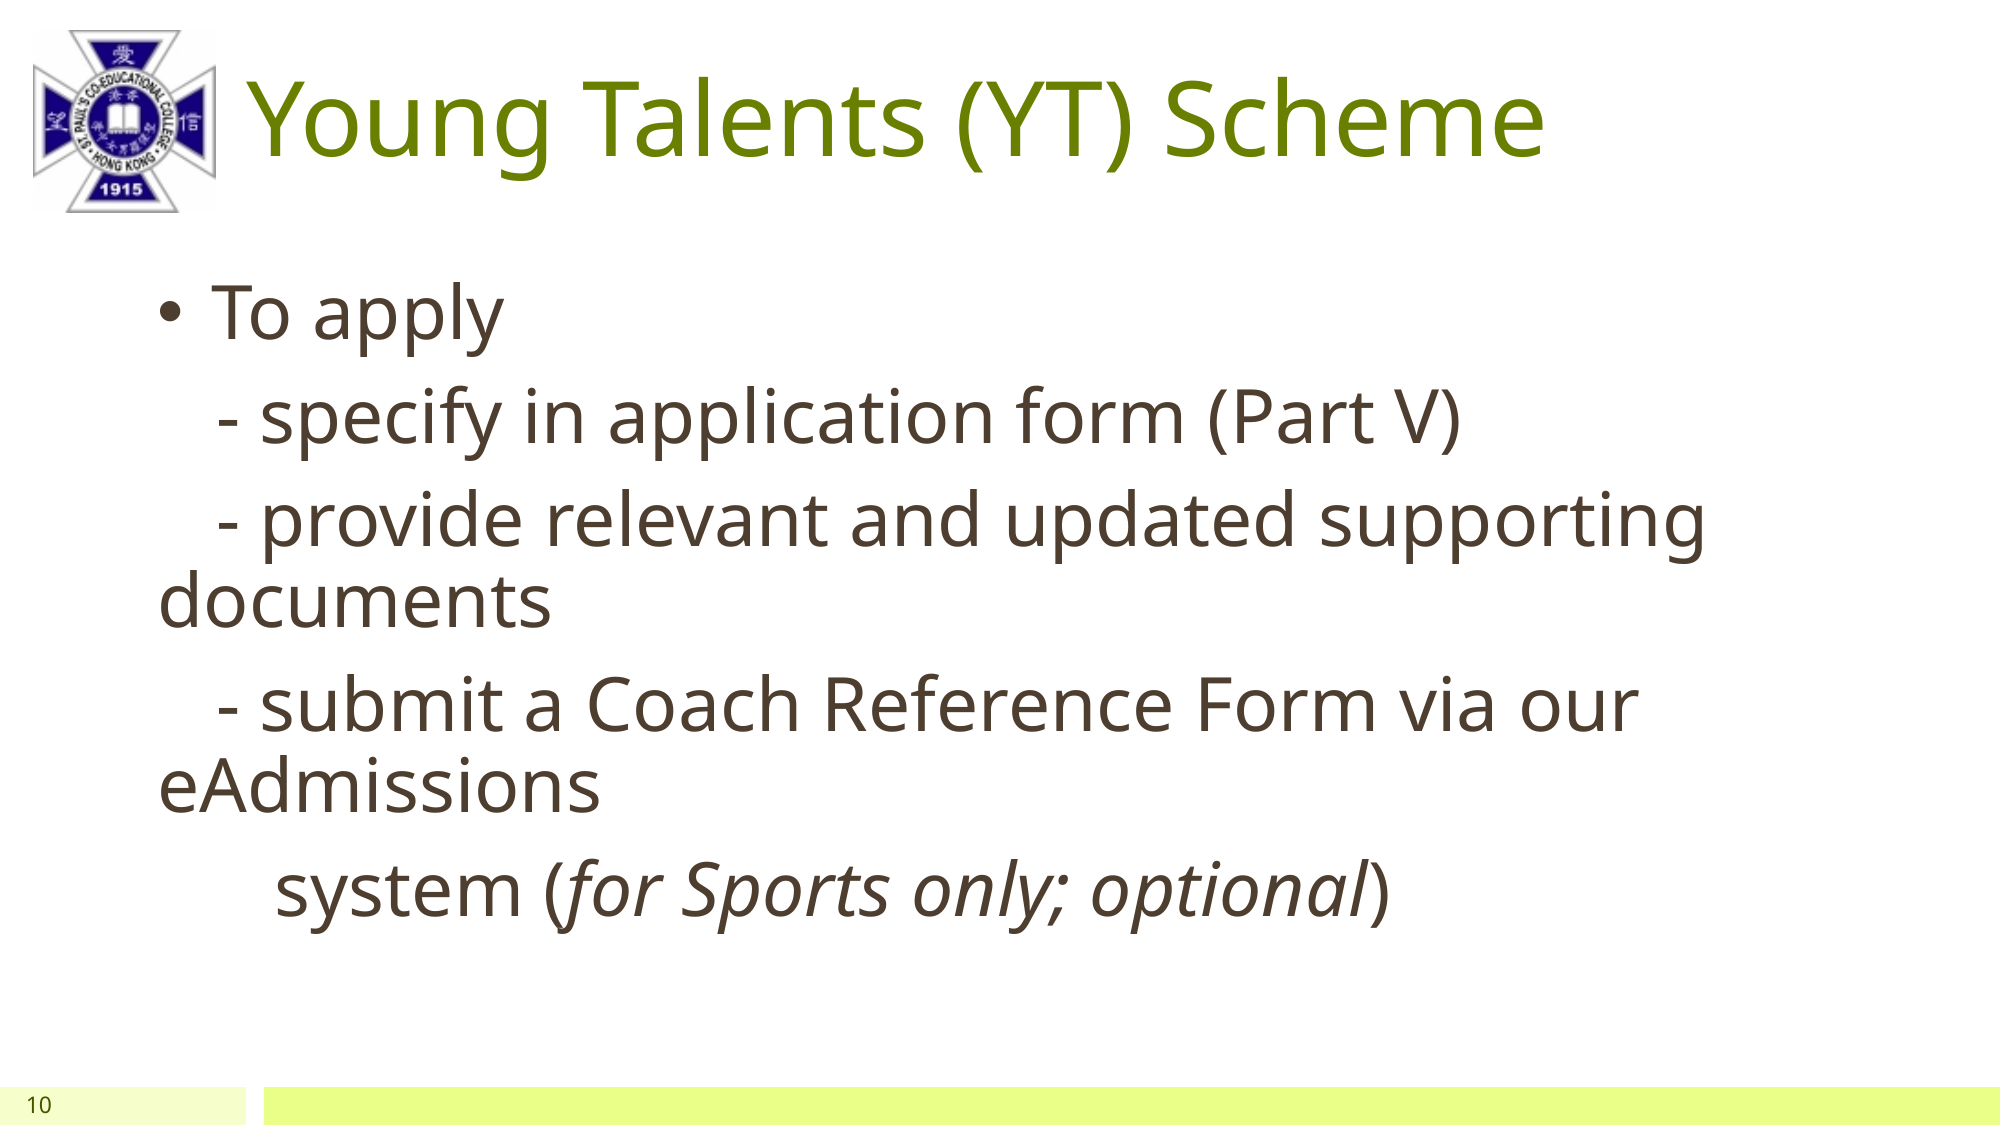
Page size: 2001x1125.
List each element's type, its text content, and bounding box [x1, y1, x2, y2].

slide_number 10 [0, 1087, 68, 1125]
title Young Talents (YT) Scheme [231, 0, 1769, 185]
picture [33, 30, 216, 213]
list To apply - specify in application form (Part V) - provide relevant and updated supporting documents - submit a Coach Reference Form via our eAdmissions system (for Sports only; optional) [142, 266, 1932, 1043]
